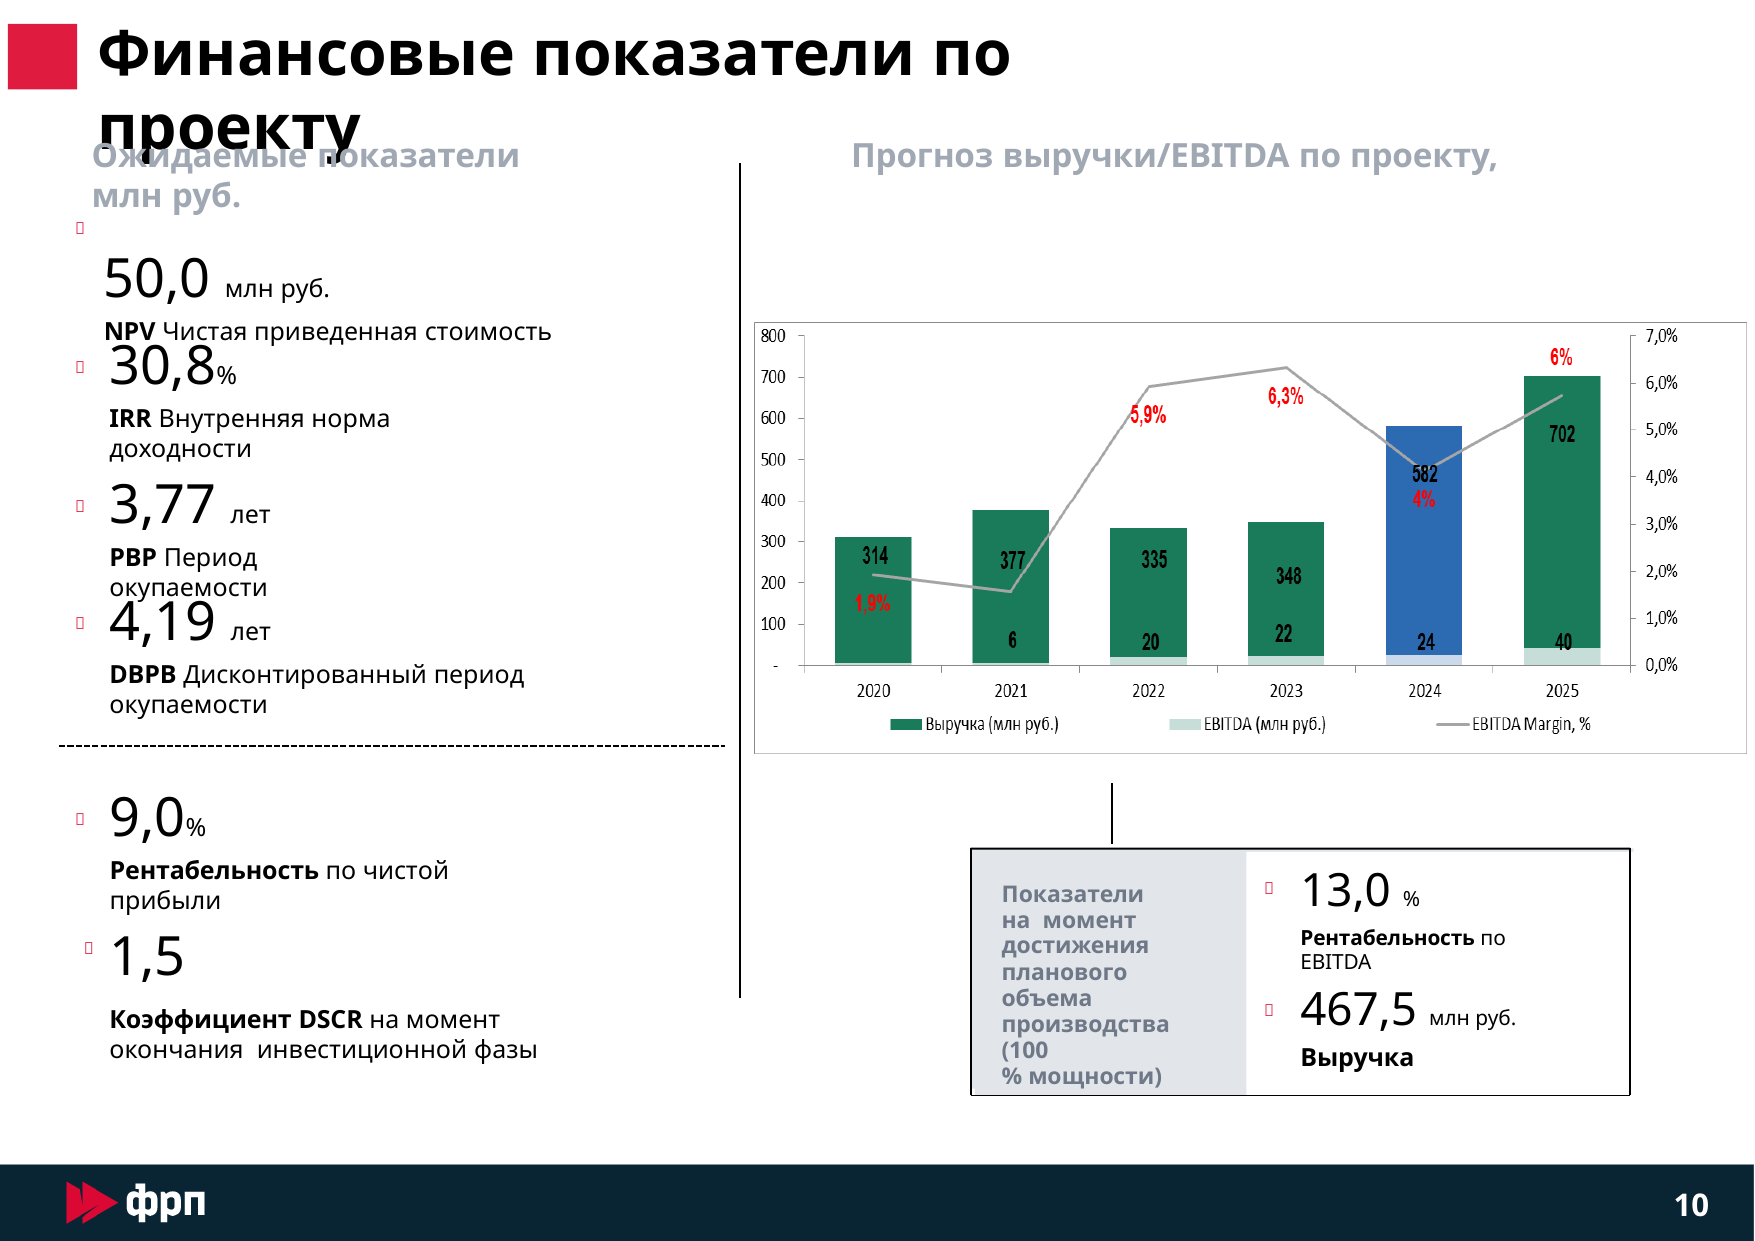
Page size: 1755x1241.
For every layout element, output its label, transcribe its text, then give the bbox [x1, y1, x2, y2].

text_box  [72, 355, 90, 378]
text_box 9,0% Рентабельность по чистой прибыли [107, 765, 532, 904]
text_box  [81, 936, 99, 958]
title Финансовые показатели по проекту [95, 10, 1158, 114]
text_box  [72, 610, 90, 633]
text_box 1,5 Коэффициент DSCR на момент окончания инвестиционной фазы [107, 904, 615, 1064]
text_box  [72, 806, 90, 829]
picture [0, 1164, 1754, 1241]
picture [754, 320, 1747, 754]
text_box  [72, 216, 89, 239]
text_box [7, 23, 78, 90]
text_box 4,19 лет DBPB Дисконтированный период окупаемости [107, 569, 661, 719]
text_box Ожидаемые показатели Прогноз выручки/EBITDA по проекту, млн руб. 50,0 млн руб. NPV Чистая приведенная стоимость [89, 114, 1578, 346]
text_box 3,77 лет PBP Период окупаемости [107, 452, 414, 569]
text_box  [72, 493, 90, 516]
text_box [970, 782, 1631, 1096]
text_box 30,8% IRR Внутренняя норма доходности [107, 346, 521, 463]
